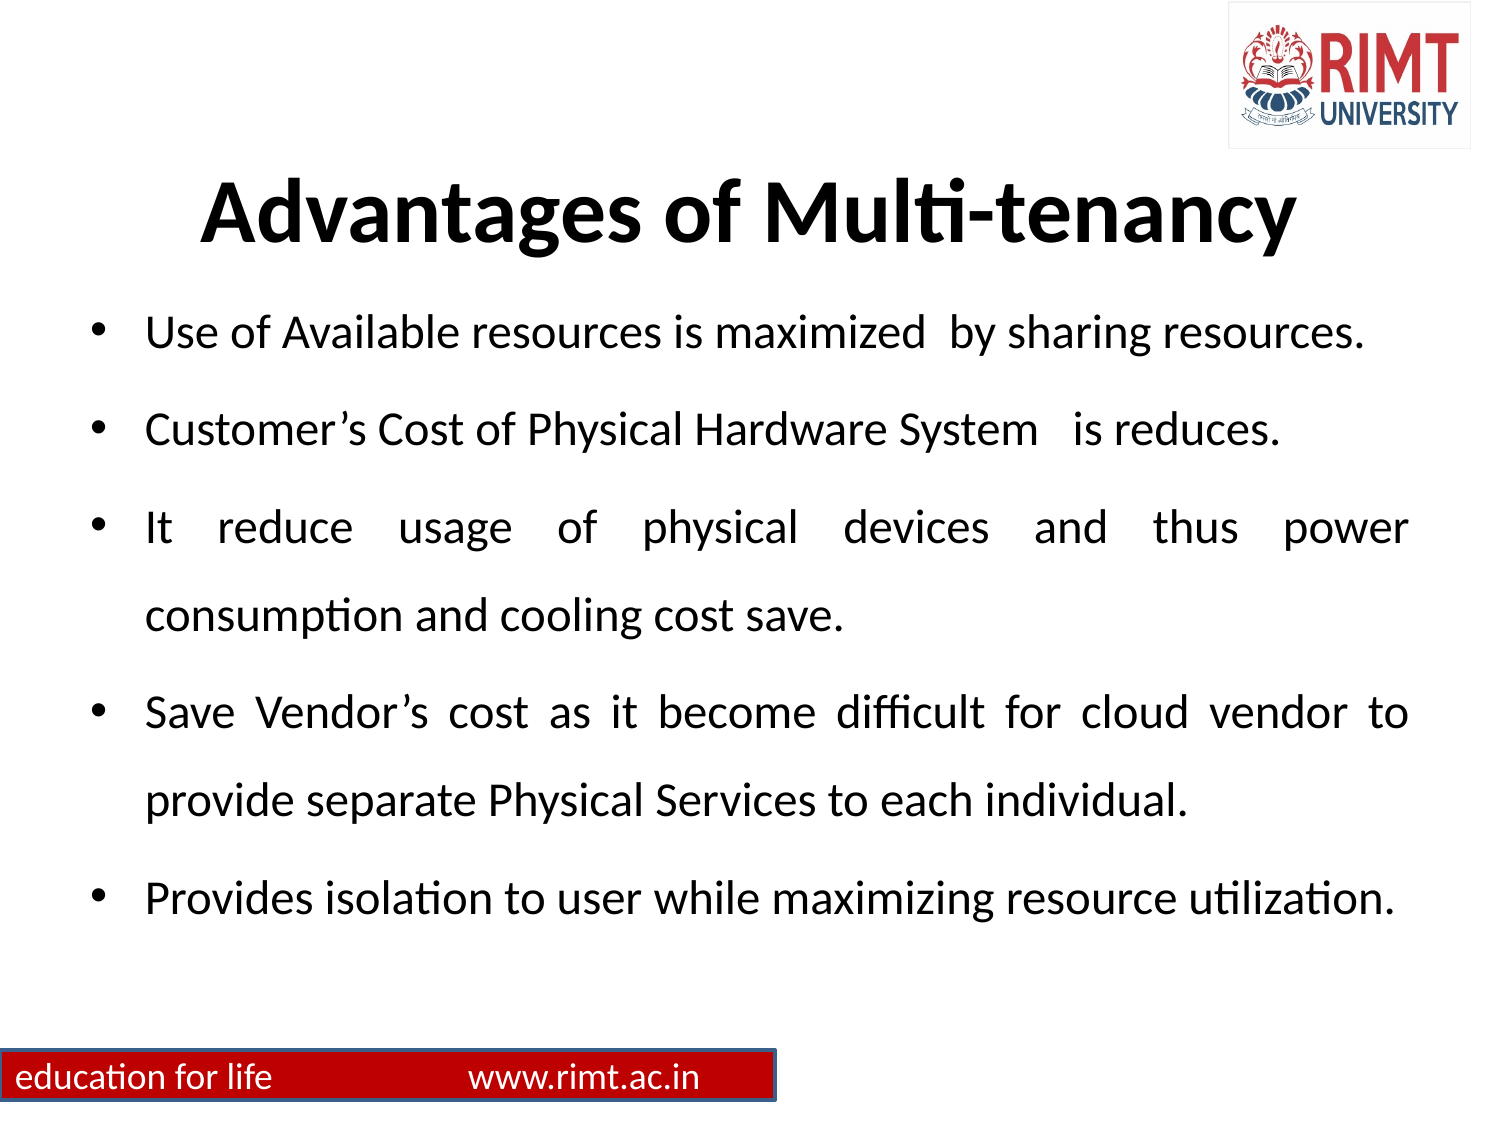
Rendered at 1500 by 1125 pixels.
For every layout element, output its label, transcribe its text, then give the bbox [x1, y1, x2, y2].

list Use of Available resources is maximized by sharing resources. Customer’s Cost of Physical Hardware System is reduces. It reduce usage of physical devices and thus power consumption and cooling cost save. Save Vendor’s cost as it become difficult for cloud vendor to provide separate Physical Services to each individual. Provides isolation to user while maximizing resource utilization. [75, 262, 1425, 1005]
title Advantages of Multi-tenancy [75, 112, 1425, 262]
picture [1227, 1, 1471, 149]
text_box education for life www.rimt.ac.in [0, 1048, 777, 1102]
